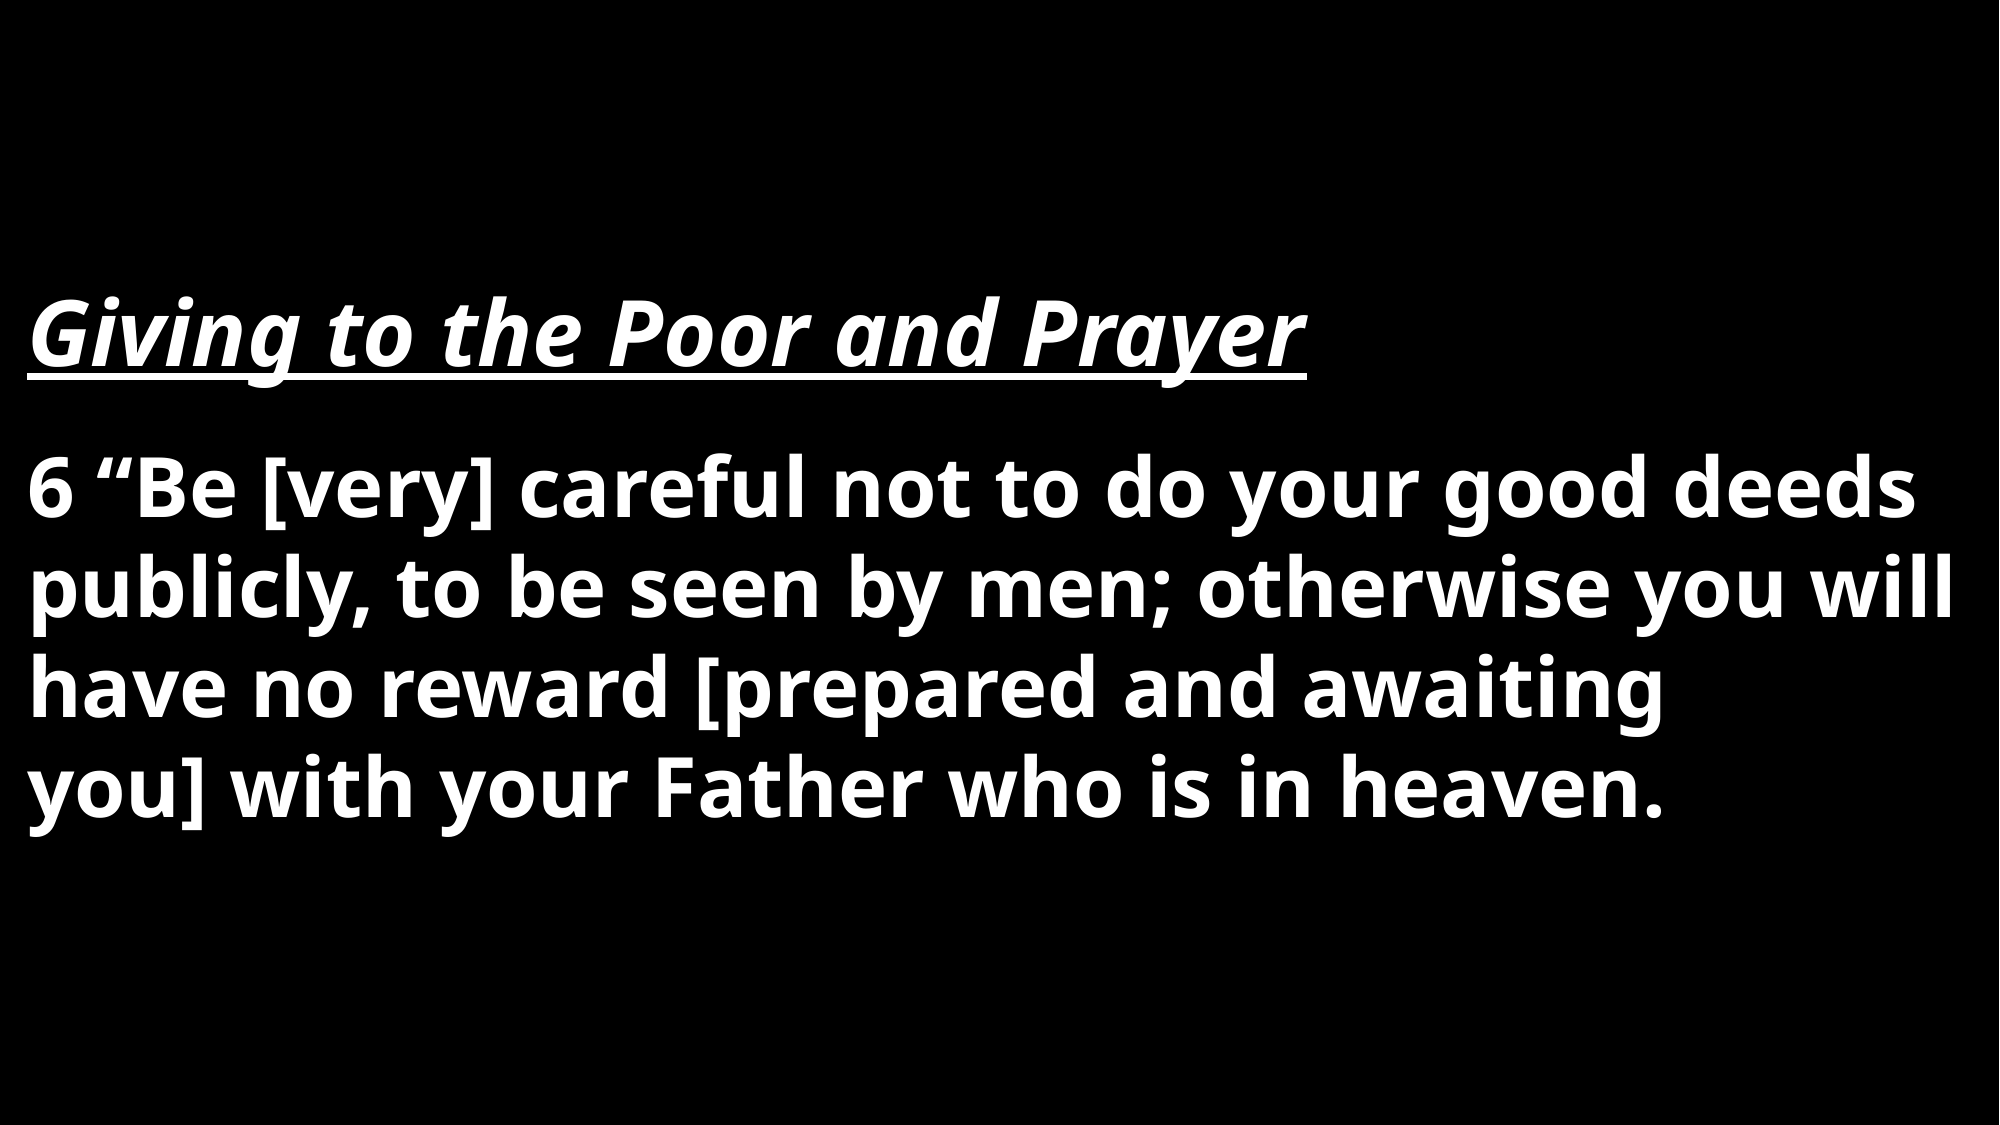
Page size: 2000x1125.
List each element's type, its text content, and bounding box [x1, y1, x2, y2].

text_box Giving to the Poor and Prayer 6 “Be [very] careful not to do your good deeds publicly, to be seen by men; otherwise you will have no reward [prepared and awaiting you] with your Father who is in heaven. [12, 267, 1988, 842]
